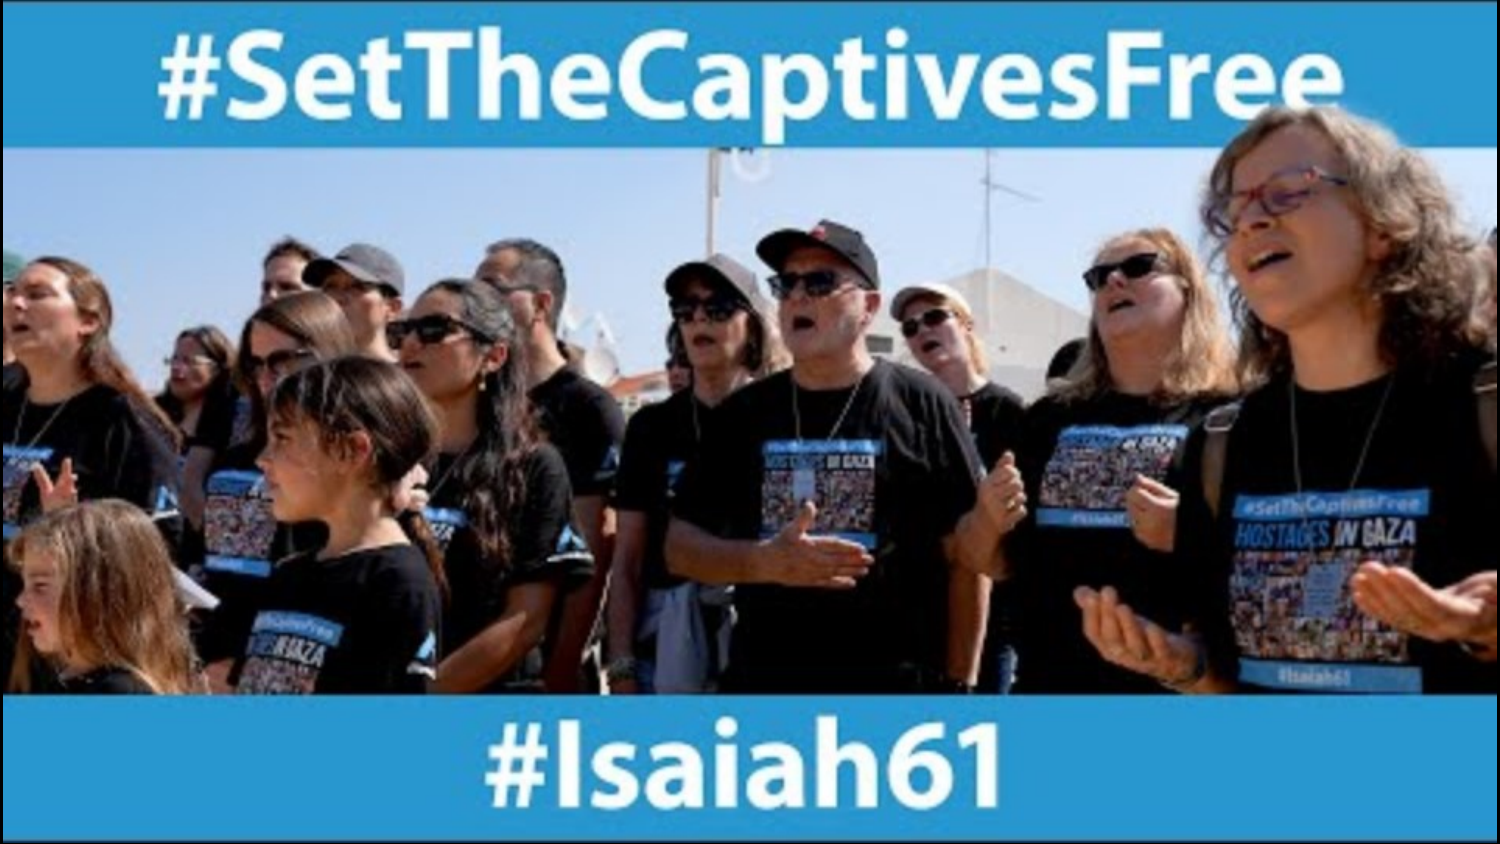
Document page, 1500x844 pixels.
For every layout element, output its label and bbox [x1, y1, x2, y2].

text_box [2, 0, 1498, 844]
